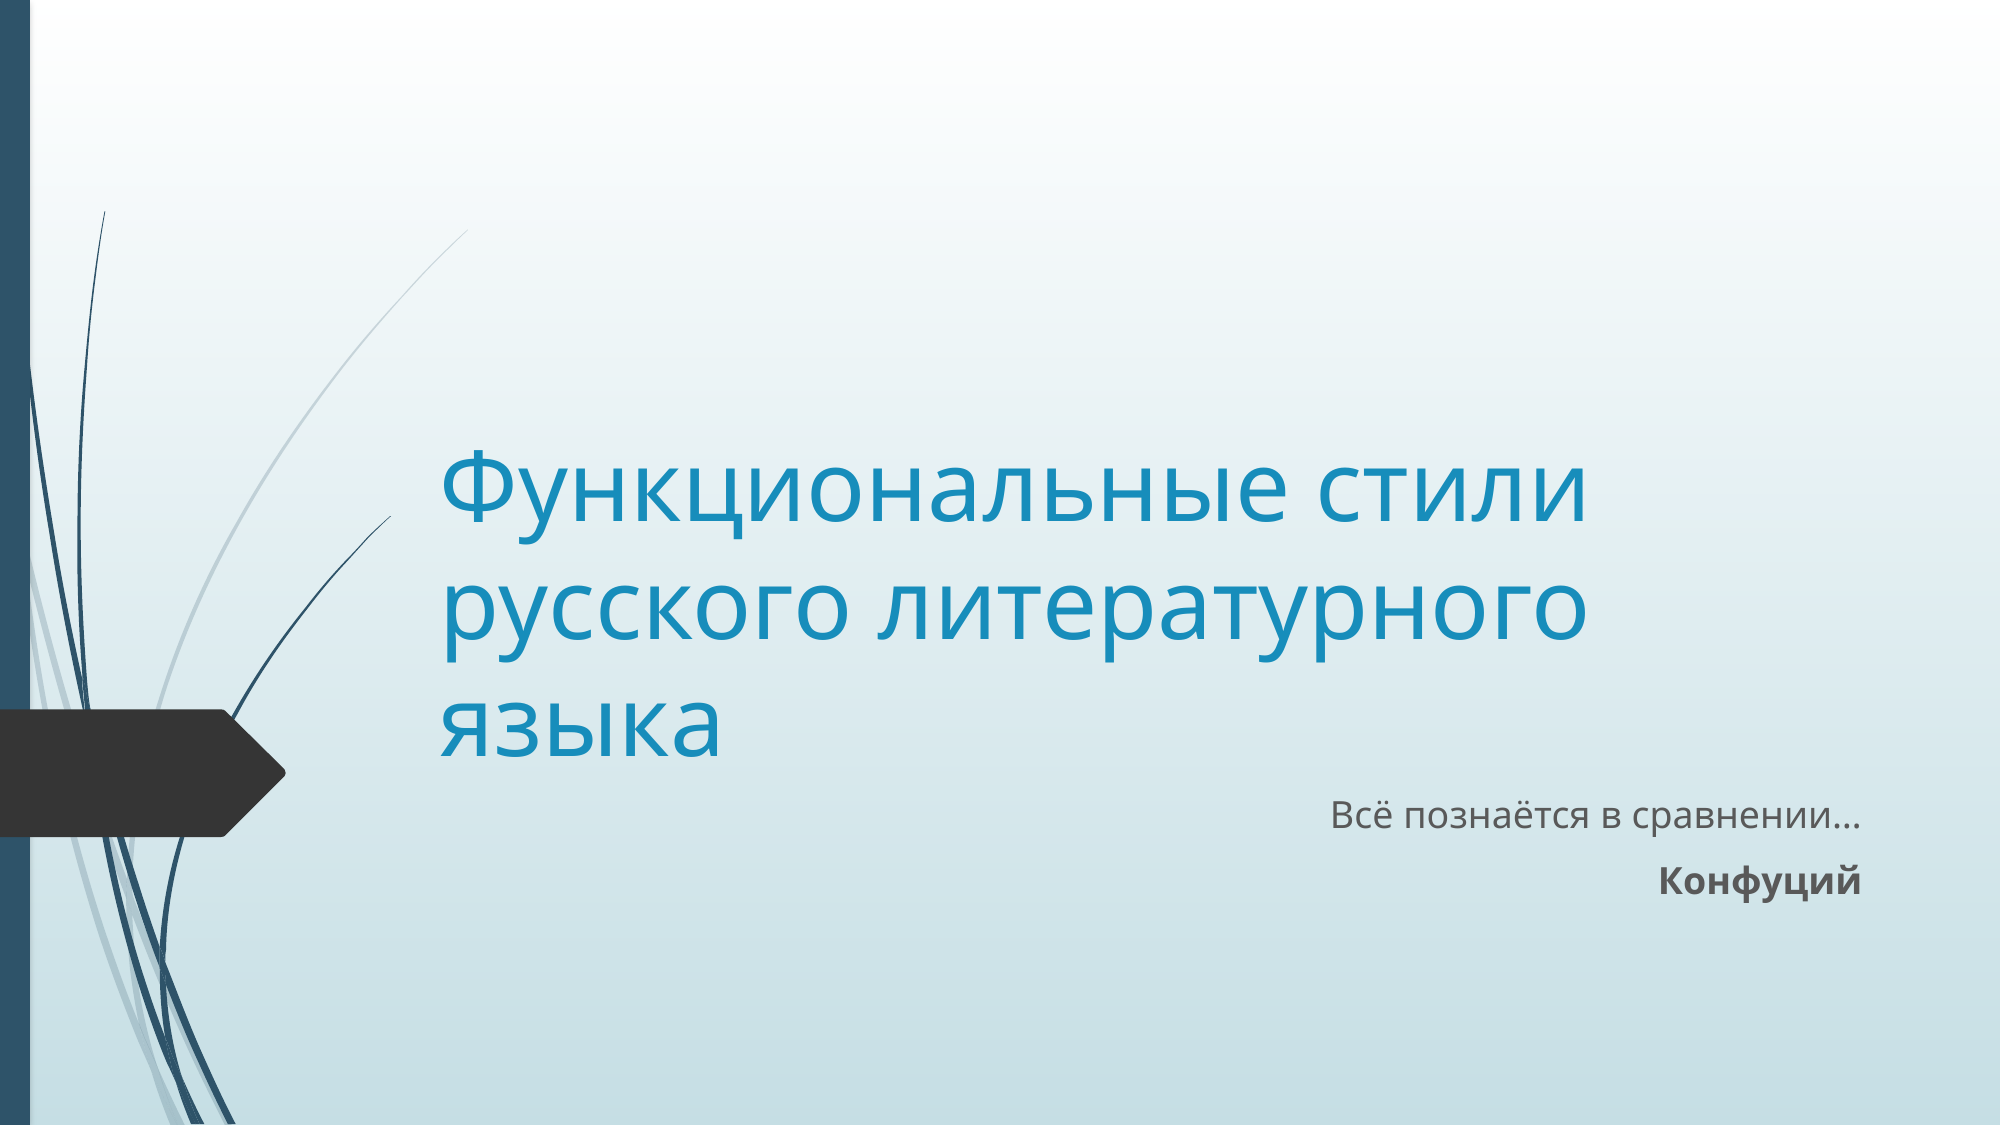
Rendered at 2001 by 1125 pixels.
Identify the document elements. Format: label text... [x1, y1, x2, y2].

title Функциональные стили русского литературного языка [424, 412, 1888, 783]
subtitle Всё познаётся в сравнении… Конфуций [424, 783, 1888, 969]
